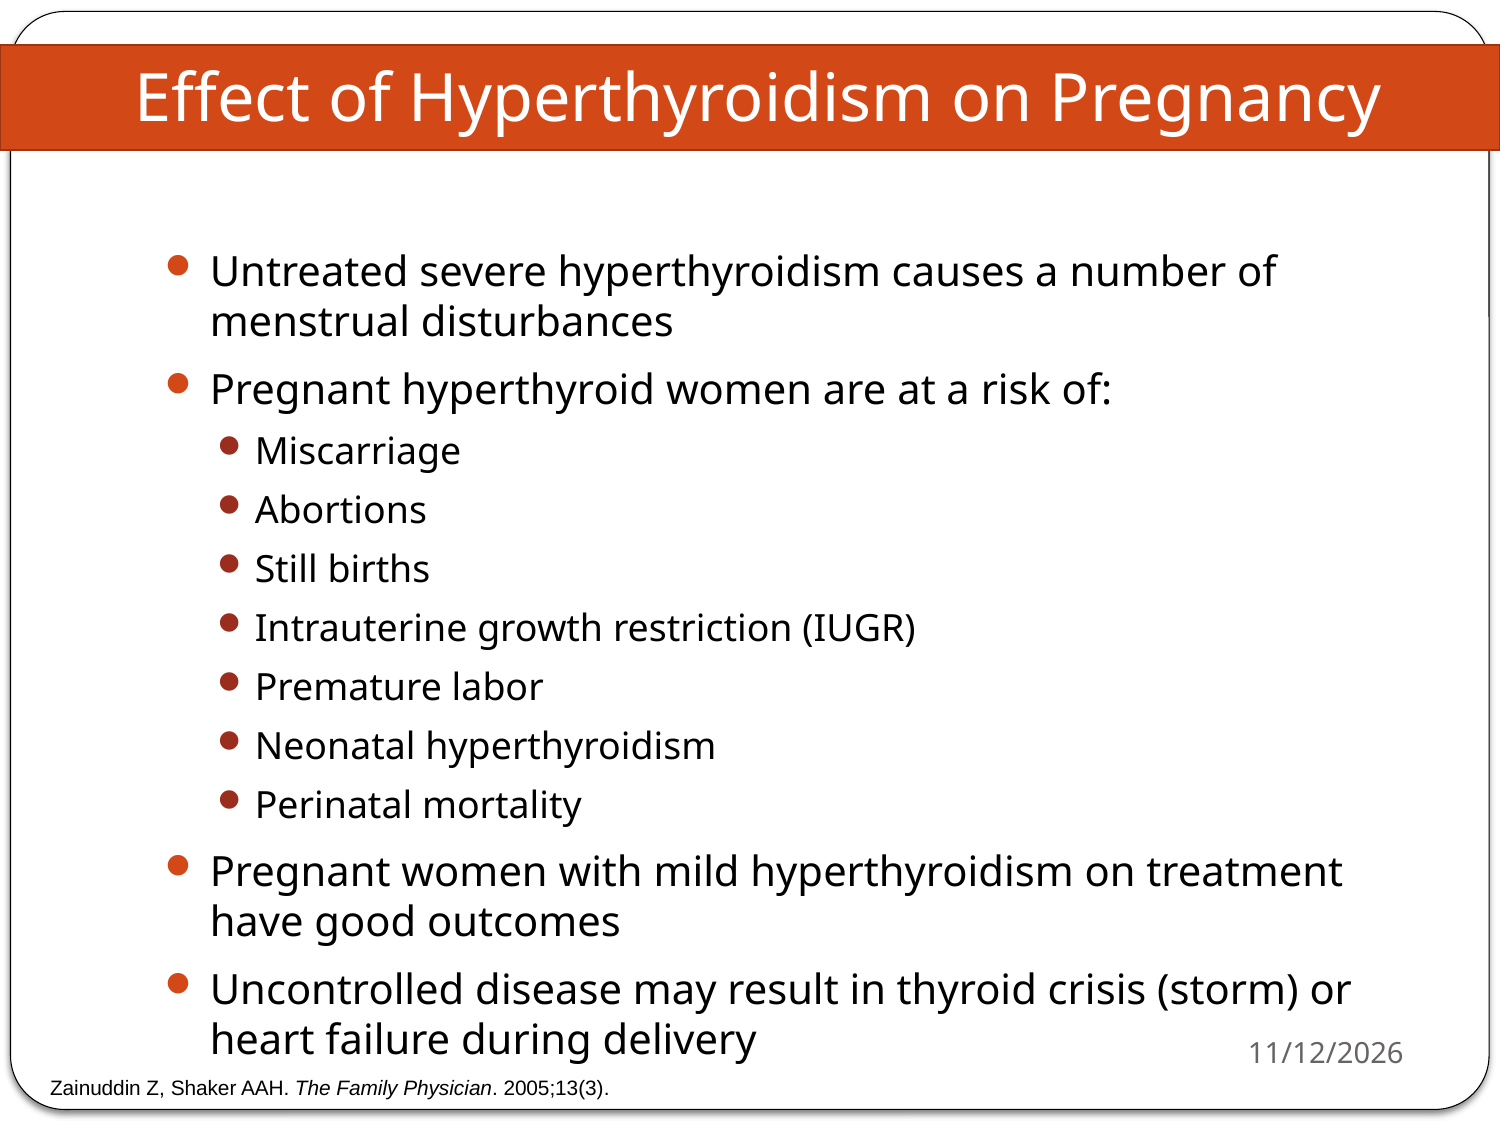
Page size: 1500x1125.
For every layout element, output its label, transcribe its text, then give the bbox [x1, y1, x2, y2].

title Effect of Hyperthyroidism on Pregnancy [0, 44, 1500, 151]
text_box Zainuddin Z, Shaker AAH. The Family Physician. 2005;13(3). [50, 1074, 1450, 1100]
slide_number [1012, 1015, 1419, 1094]
list Untreated severe hyperthyroidism causes a number of menstrual disturbances Pregnant hyperthyroid women are at a risk of: Miscarriage Abortions Still births Intrauterine growth restriction (IUGR) Premature labor Neonatal hyperthyroidism Perinatal mortality Pregnant women with mild hyperthyroidism on treatment have good outcomes Uncontrolled disease may result in thyroid crisis (storm) or heart failure during delivery [150, 237, 1425, 988]
